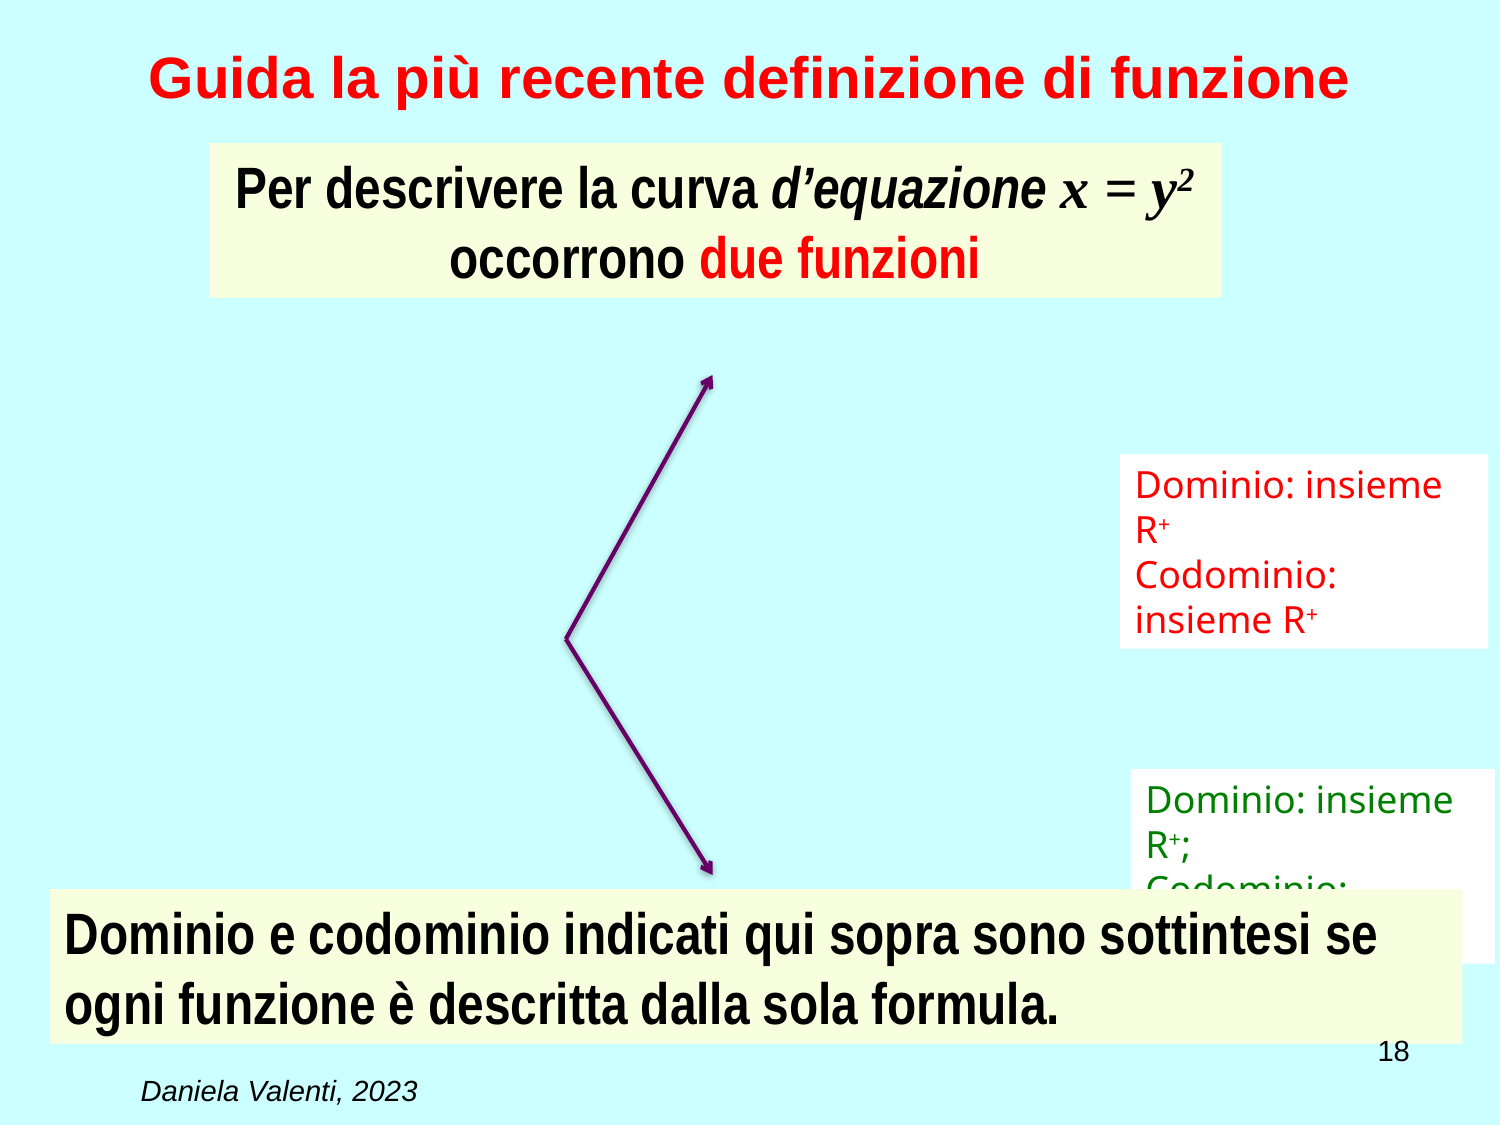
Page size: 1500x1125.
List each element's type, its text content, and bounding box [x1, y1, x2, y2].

footer Daniela Valenti, 2023 [0, 1064, 563, 1125]
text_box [49, 142, 1496, 1046]
title Guida la più recente definizione di funzione [0, 24, 1500, 125]
slide_number 18 [1074, 1054, 1426, 1103]
